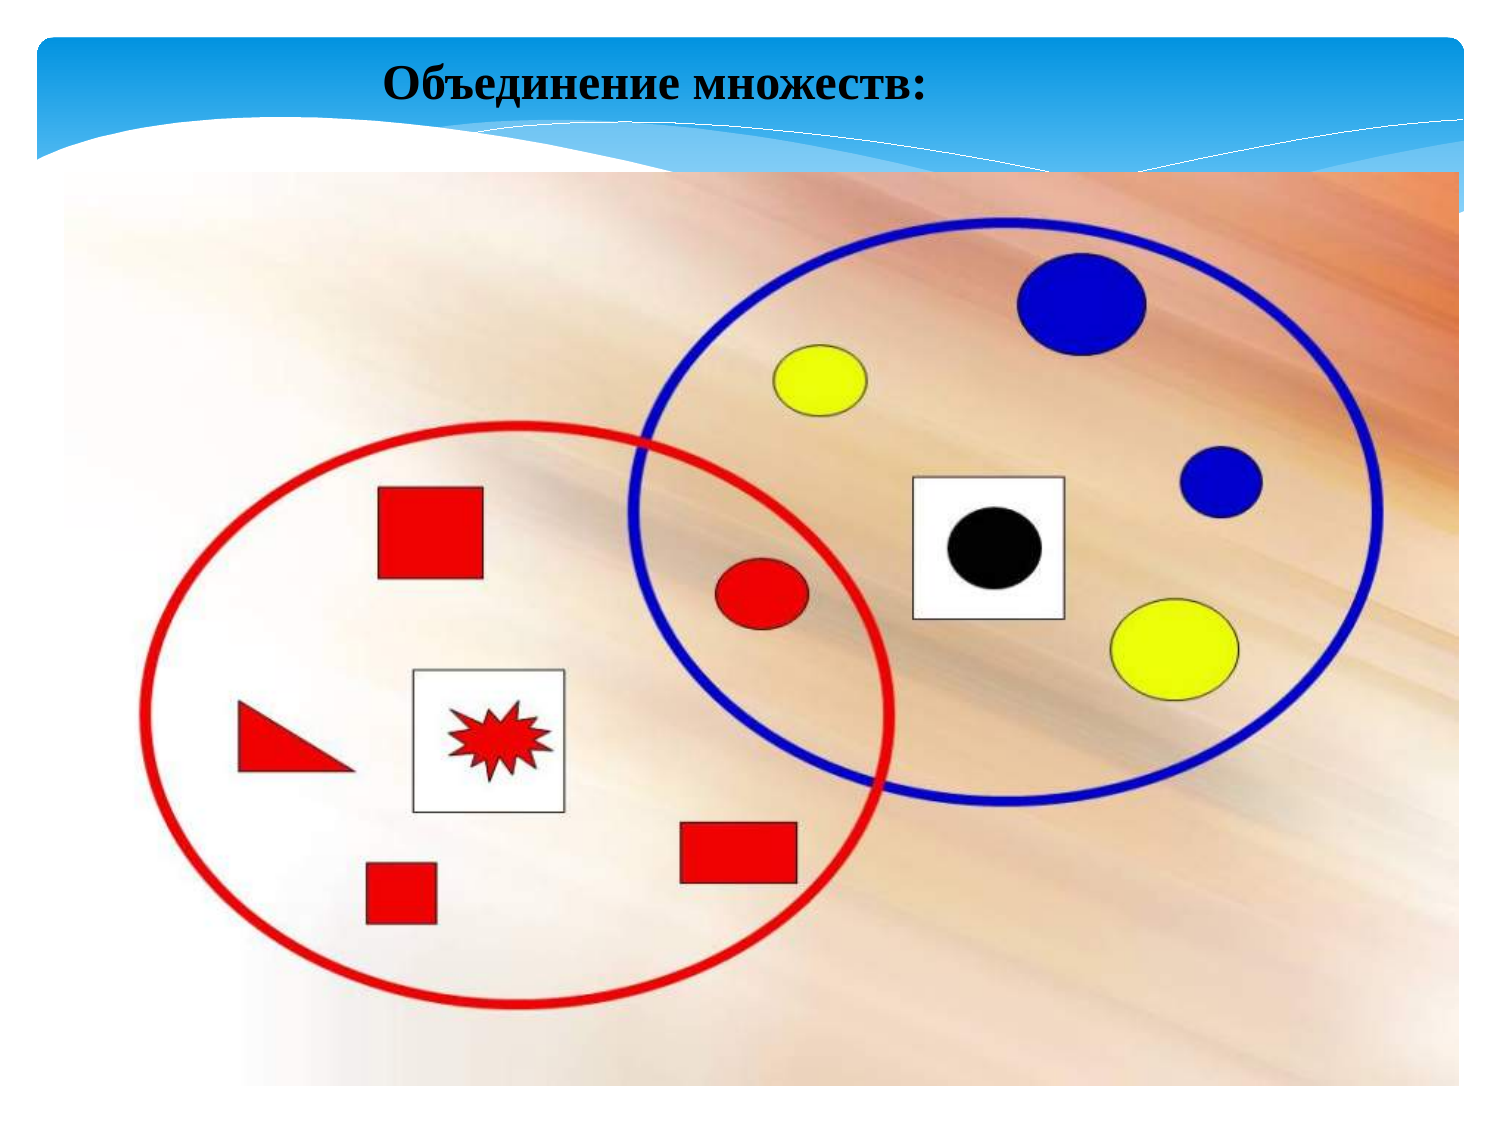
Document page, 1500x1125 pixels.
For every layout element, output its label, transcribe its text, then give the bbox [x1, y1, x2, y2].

picture [64, 172, 1459, 1086]
text_box Объединение множеств: [159, 42, 1164, 118]
